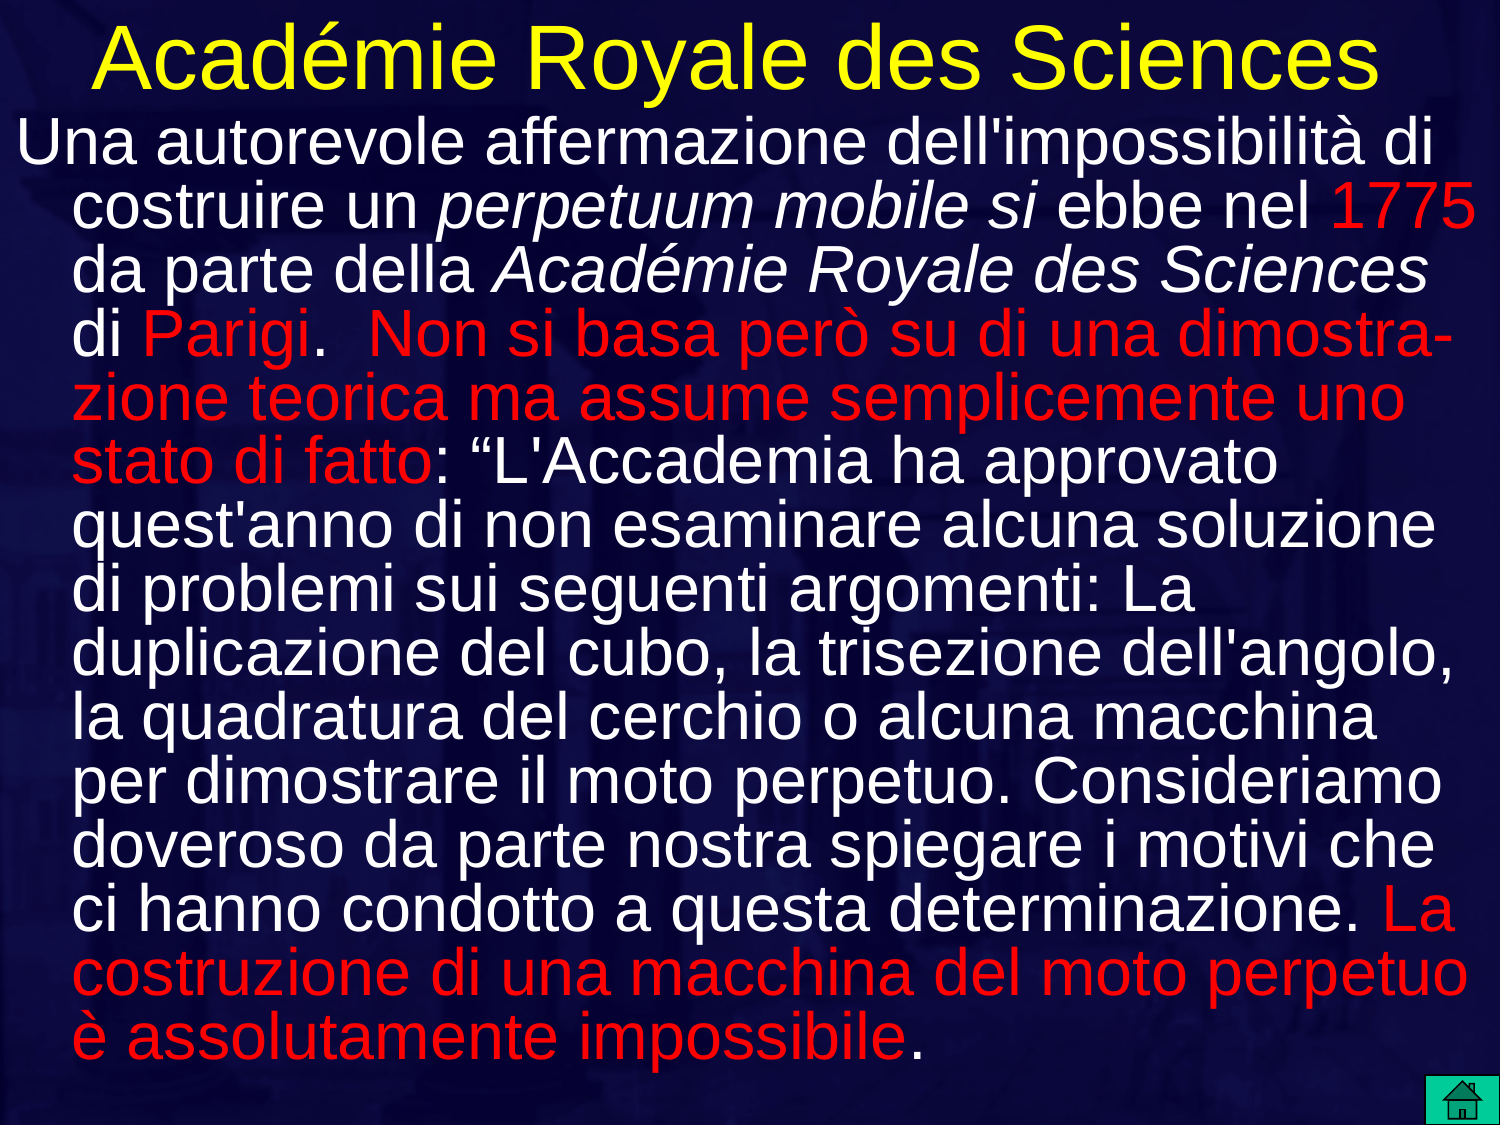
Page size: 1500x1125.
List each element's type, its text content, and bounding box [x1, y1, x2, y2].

list Una autorevole affermazione dell'impossibilità di costruire un perpetuum mobile si ebbe nel 1775 da parte della Académie Royale des Sciences di Parigi. Non si basa però su di una dimostra-zione teorica ma assume semplicemente uno stato di fatto: “L'Accademia ha approvato quest'anno di non esaminare alcuna soluzione di problemi sui seguenti argomenti: La duplicazione del cubo, la trisezione dell'angolo, la quadratura del cerchio o alcuna macchina per dimostrare il moto perpetuo. Consideriamo doveroso da parte nostra spiegare i motivi che ci hanno condotto a questa determinazione. La costruzione di una macchina del moto perpetuo è assolutamente impossibile. [0, 105, 1500, 1125]
title Académie Royale des Sciences [0, 0, 1500, 105]
